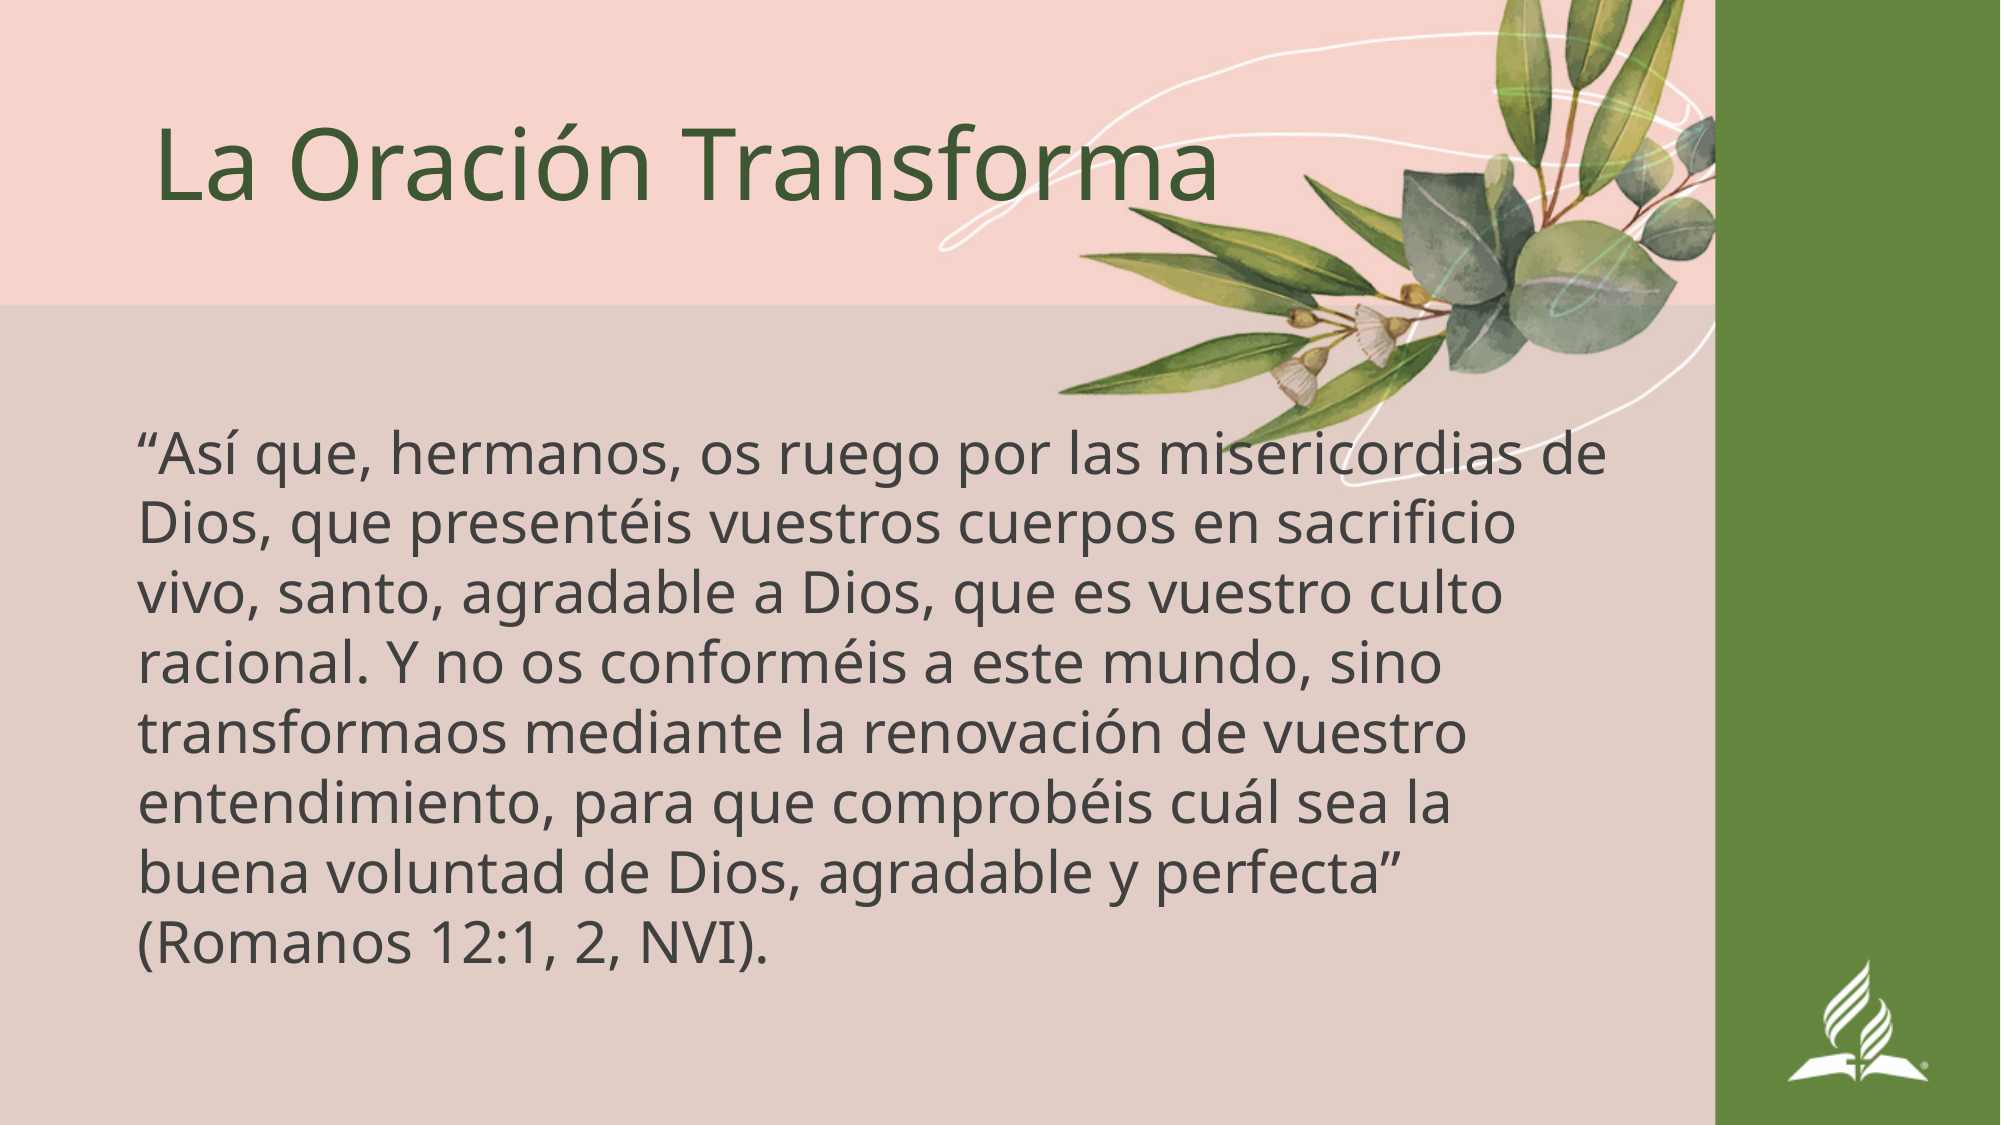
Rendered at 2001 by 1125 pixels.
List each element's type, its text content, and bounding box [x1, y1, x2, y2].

picture [0, 0, 2001, 1125]
title La Oración Transforma [137, 59, 1863, 278]
list “Así que, hermanos, os ruego por las misericordias de Dios, que presentéis vuestros cuerpos en sacrificio vivo, santo, agradable a Dios, que es vuestro culto racional. Y no os conforméis a este mundo, sino transformaos mediante la renovación de vuestro entendimiento, para que comprobéis cuál sea la buena voluntad de Dios, agradable y perfecta” (Romanos 12:1, 2, NVI). [119, 407, 1644, 984]
